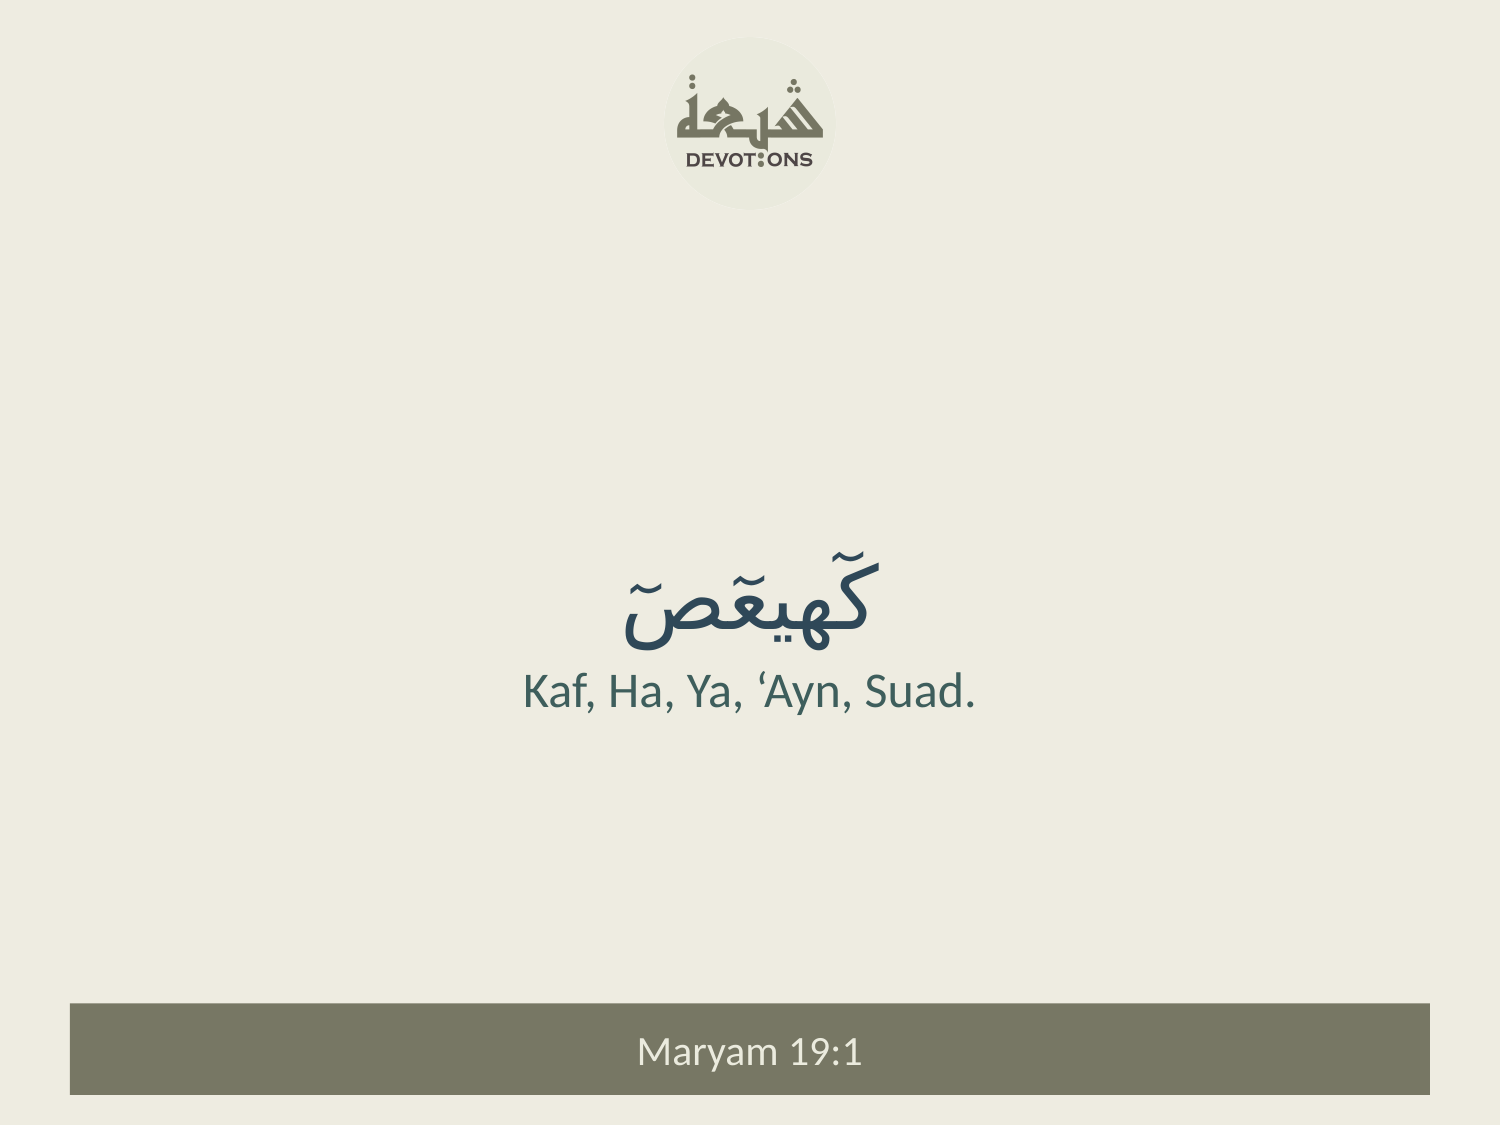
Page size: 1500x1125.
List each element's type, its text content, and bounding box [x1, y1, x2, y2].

picture [656, 29, 844, 203]
list كٓهيعٓصٓ Kaf, Ha, Ya, ‘Ayn, Suad. [69, 203, 1430, 1003]
list Maryam 19:1 [69, 1003, 1430, 1095]
